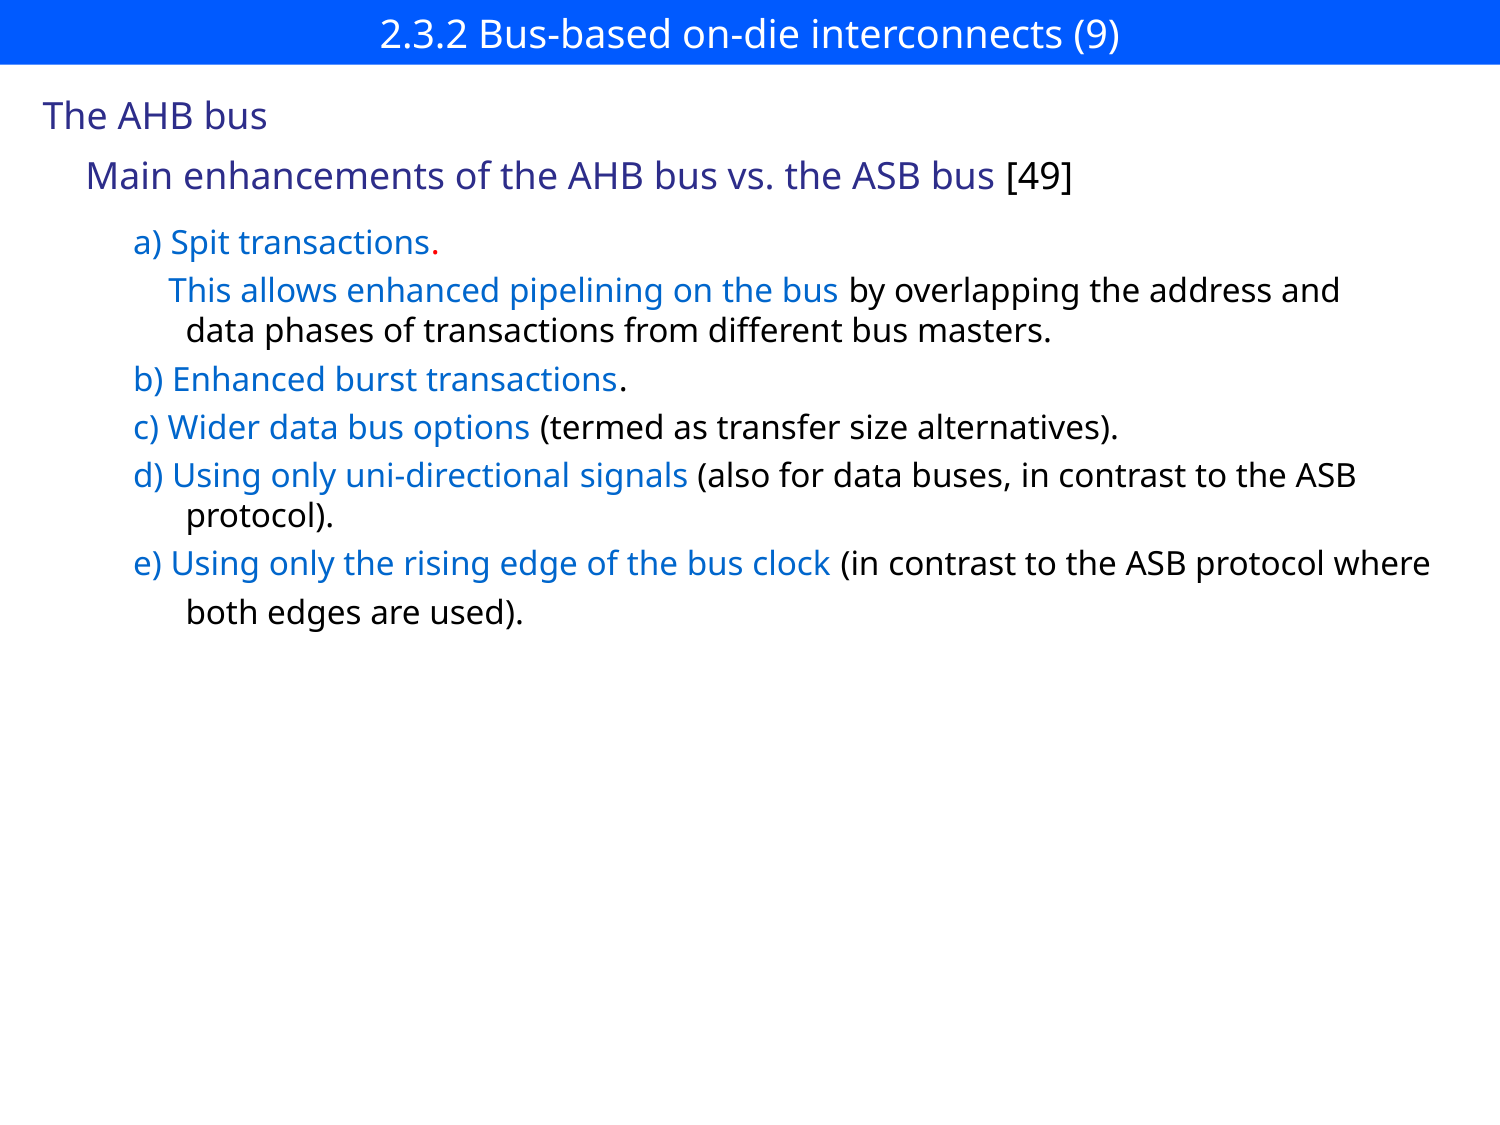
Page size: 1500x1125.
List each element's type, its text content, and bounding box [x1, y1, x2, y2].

text_box The AHB bus [27, 84, 283, 145]
title 2.3.2 Bus-based on-die interconnects (9) [0, 0, 1500, 65]
text_box a) Spit transactions. This allows enhanced pipelining on the bus by overlapping the address and data phases of transactions from different bus masters. b) Enhanced burst transactions. c) Wider data bus options (termed as transfer size alternatives). d) Using only uni-directional signals (also for data buses, in contrast to the ASB protocol). e) Using only the rising edge of the bus clock (in contrast to the ASB protocol where both edges are used). [118, 214, 1447, 639]
text_box Main enhancements of the AHB bus vs. the ASB bus [49] [70, 144, 1089, 205]
